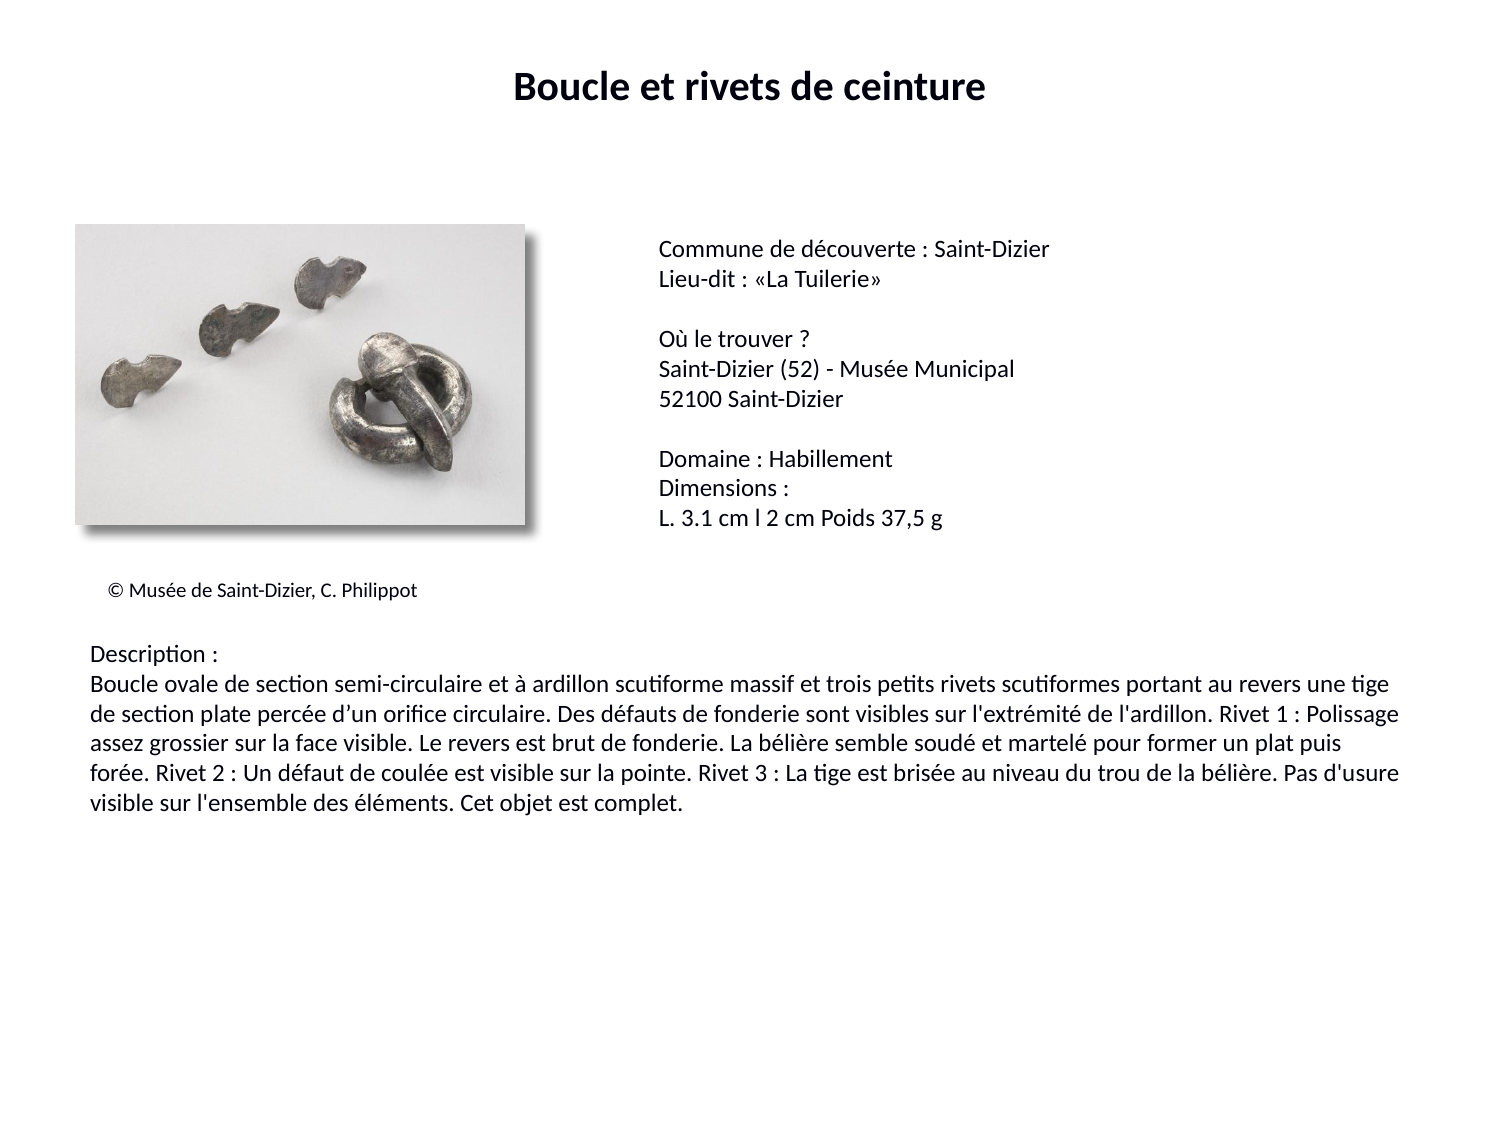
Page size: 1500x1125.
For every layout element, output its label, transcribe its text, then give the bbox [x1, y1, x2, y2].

text_box Description : Boucle ovale de section semi-circulaire et à ardillon scutiforme massif et trois petits rivets scutiformes portant au revers une tige de section plate percée d’un orifice circulaire. Des défauts de fonderie sont visibles sur l'extrémité de l'ardillon. Rivet 1 : Polissage assez grossier sur la face visible. Le revers est brut de fonderie. La bélière semble soudé et martelé pour former un plat puis forée. Rivet 2 : Un défaut de coulée est visible sur la pointe. Rivet 3 : La tige est brisée au niveau du trou de la bélière. Pas d'usure visible sur l'ensemble des éléments. Cet objet est complet. [74, 629, 1425, 825]
text_box Commune de découverte : Saint-Dizier Lieu-dit : «La Tuilerie» Où le trouver ? Saint-Dizier (52) - Musée Municipal 52100 Saint-Dizier Domaine : Habillement Dimensions : L. 3.1 cm l 2 cm Poids 37,5 g [643, 224, 1500, 540]
text_box © Musée de Saint-Dizier, C. Philippot [0, 568, 525, 609]
picture [74, 224, 526, 526]
text_box Boucle et rivets de ceinture [374, 51, 1125, 117]
